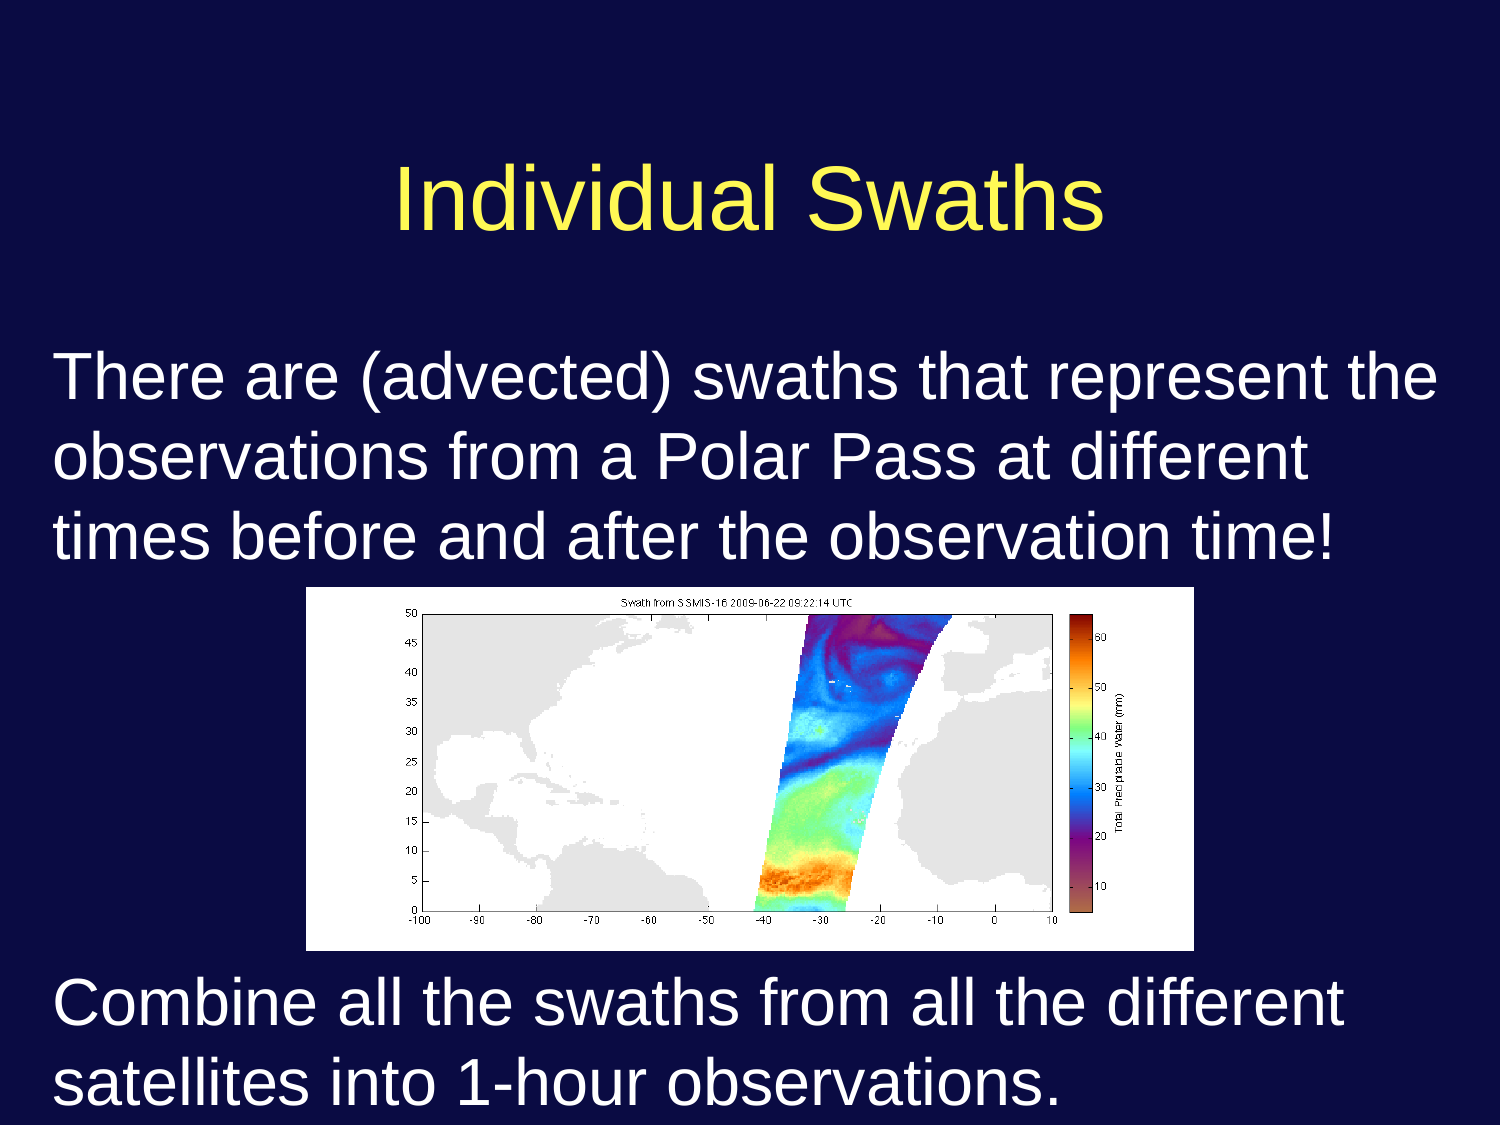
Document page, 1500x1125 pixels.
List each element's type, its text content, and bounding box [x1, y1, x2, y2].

picture [305, 587, 1195, 952]
title Individual Swaths [112, 99, 1388, 288]
list There are (advected) swaths that represent the observations from a Polar Pass at different times before and after the observation time! Combine all the swaths from all the different satellites into 1-hour observations. [37, 324, 1475, 1000]
